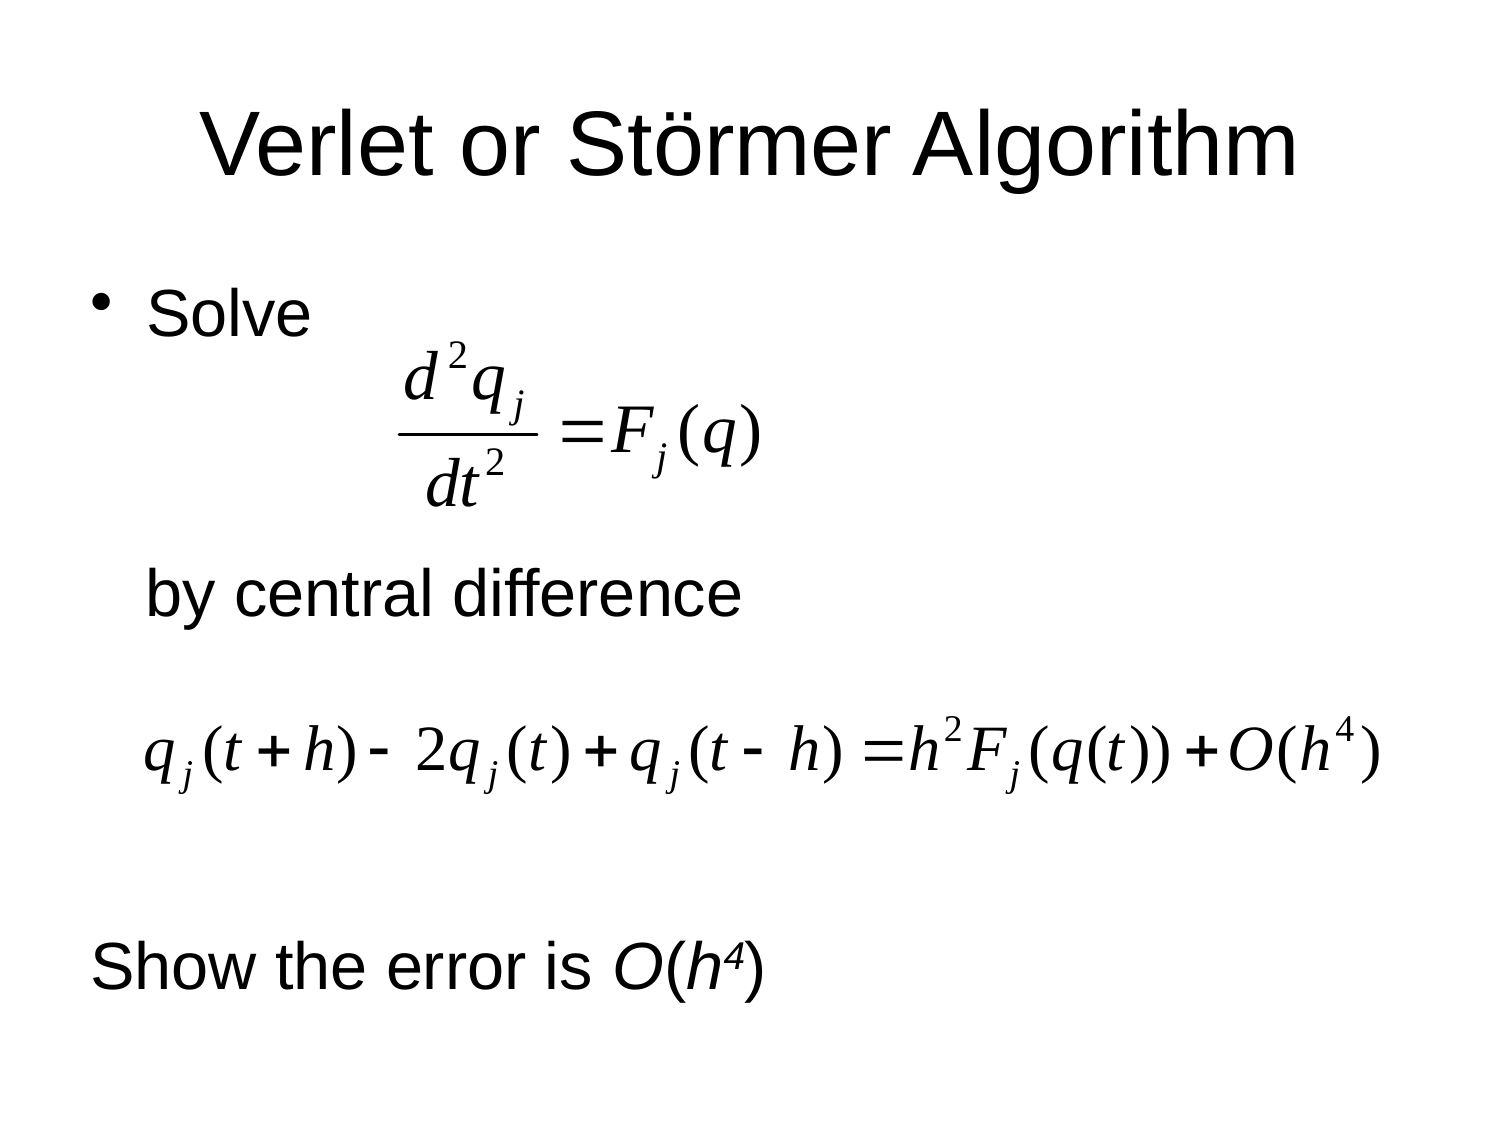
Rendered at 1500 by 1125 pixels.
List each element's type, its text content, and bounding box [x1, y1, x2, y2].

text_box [133, 699, 1394, 808]
list Solve by central difference Show the error is O(h4) [75, 262, 1425, 1005]
title Verlet or Störmer Algorithm [75, 45, 1425, 233]
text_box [387, 324, 776, 522]
